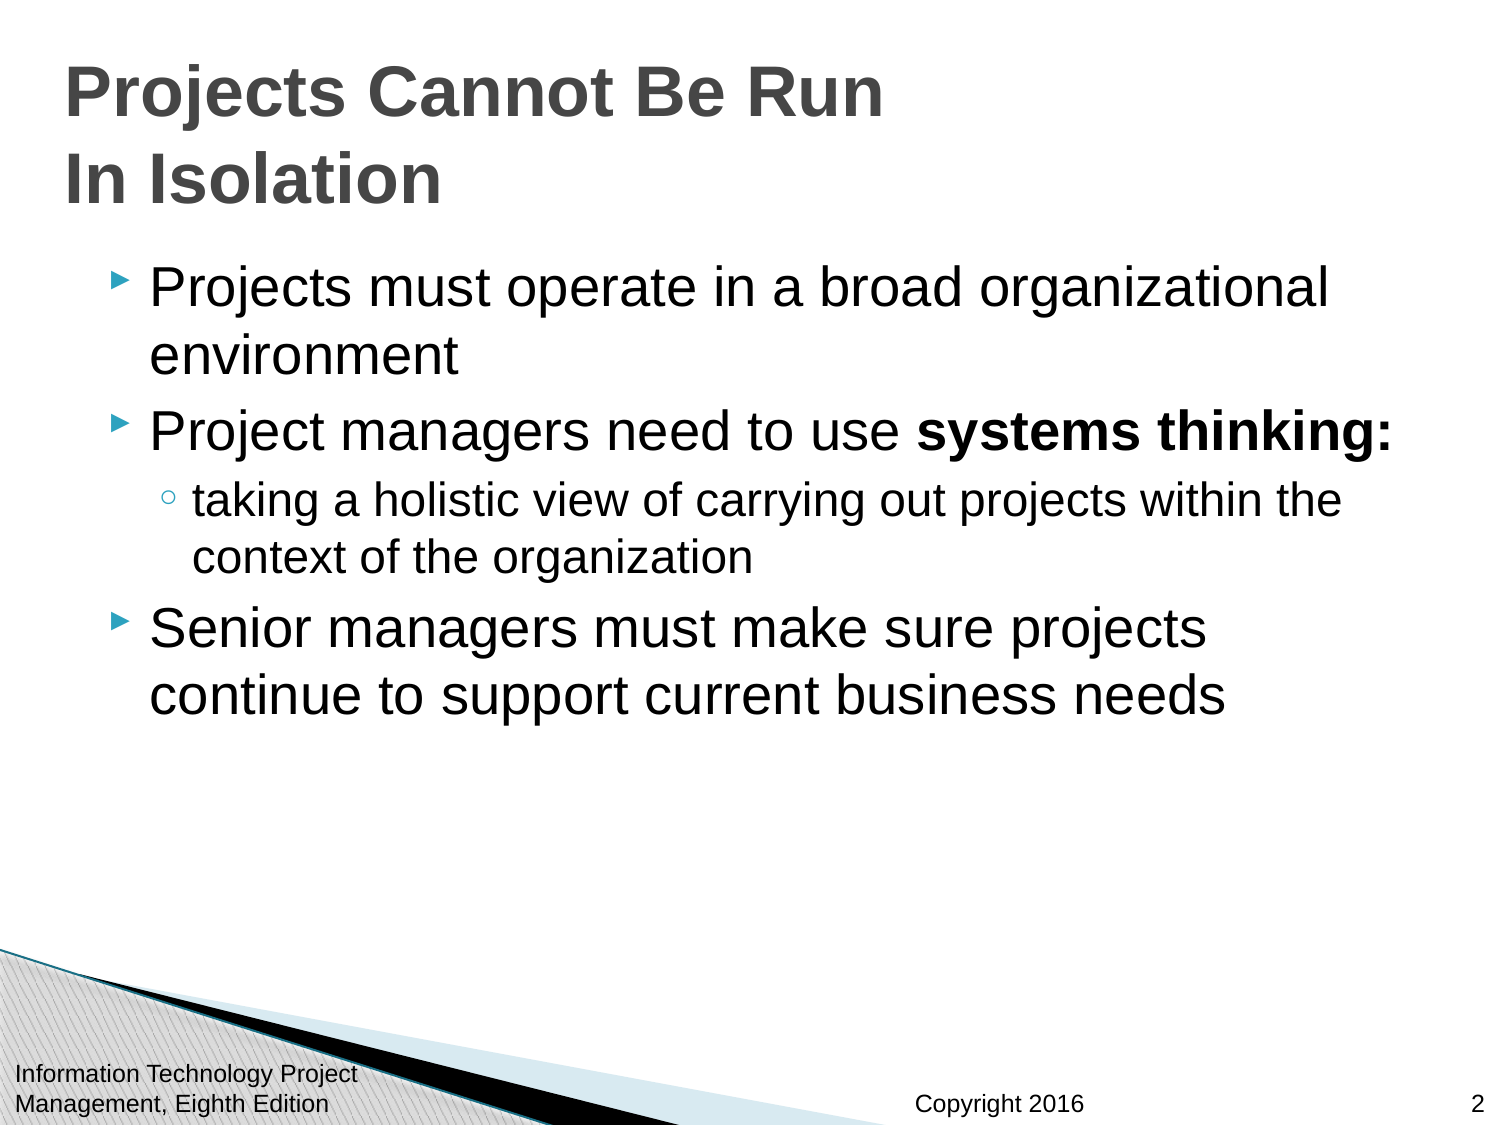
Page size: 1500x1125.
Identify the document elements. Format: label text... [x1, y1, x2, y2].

list Projects must operate in a broad organizational environment Project managers need to use systems thinking: taking a holistic view of carrying out projects within the context of the organization Senior managers must make sure projects continue to support current business needs [74, 242, 1426, 986]
title Projects Cannot Be Run In Isolation [50, 37, 1500, 225]
footer Information Technology Project Management, Eighth Edition [0, 1065, 425, 1125]
slide_number 2 [1408, 1065, 1500, 1125]
